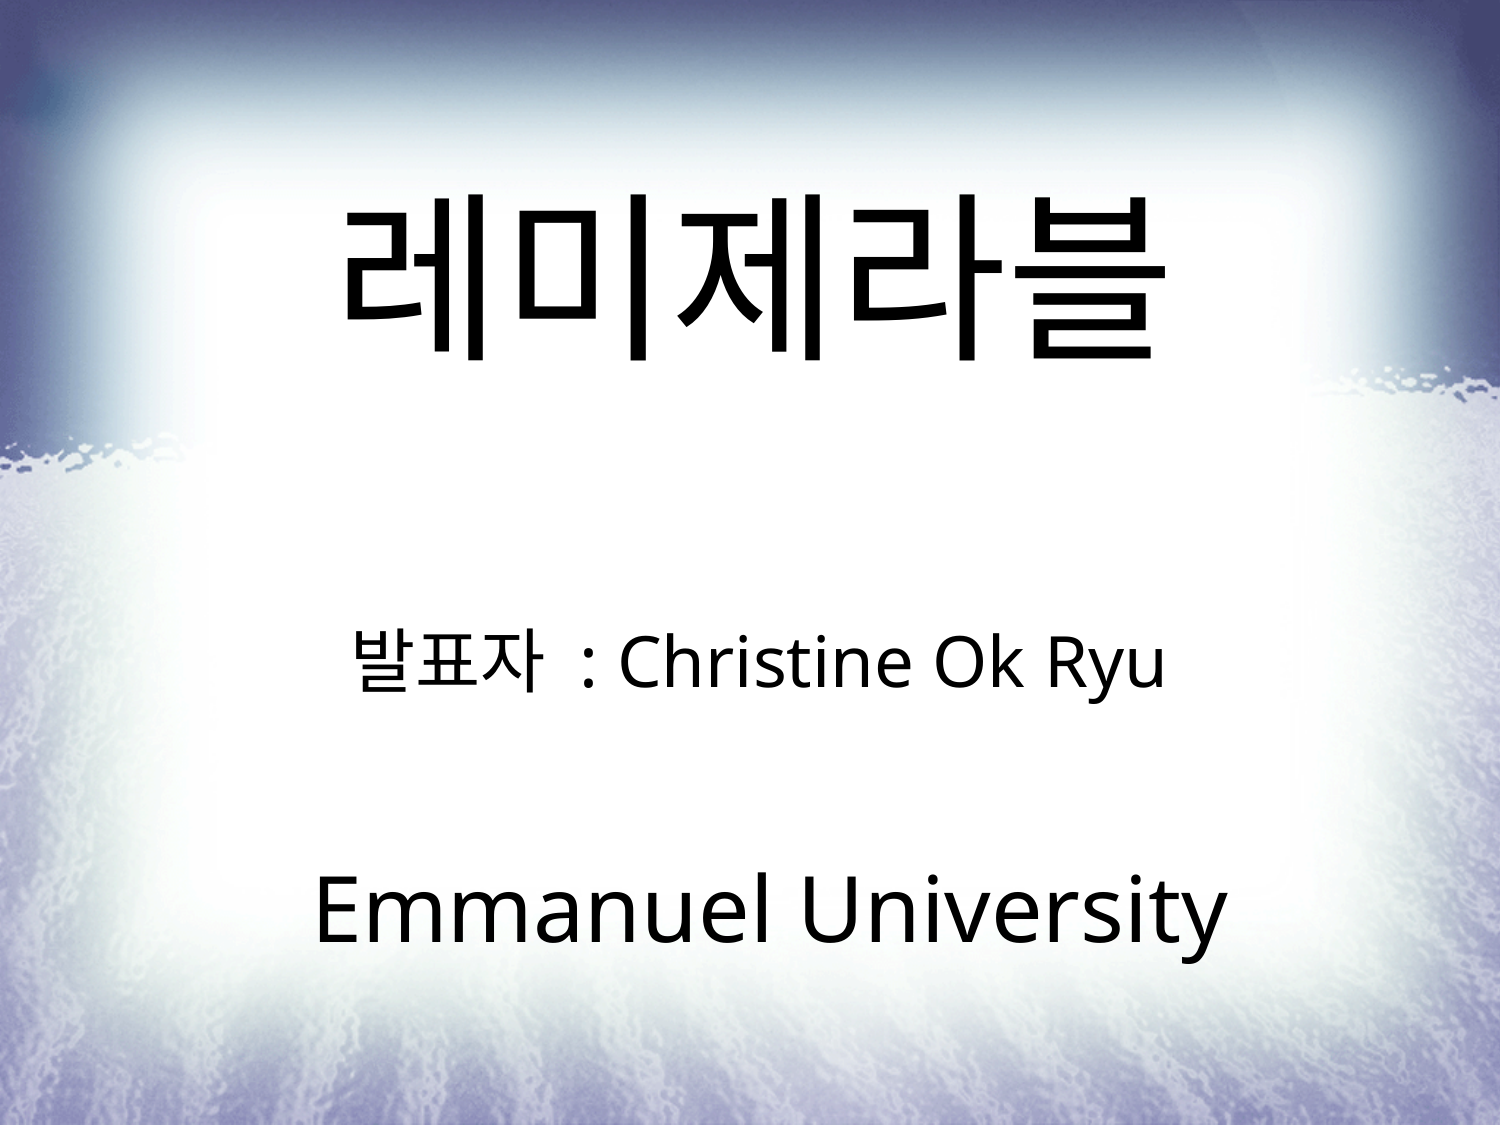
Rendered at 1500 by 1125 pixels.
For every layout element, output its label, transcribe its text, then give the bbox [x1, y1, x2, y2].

text_box Emmanuel University [296, 843, 1245, 969]
picture [0, 0, 1500, 1125]
title 레미제라블 [117, 152, 1393, 394]
subtitle 발표자 : Christine Ok Ryu [234, 609, 1285, 711]
